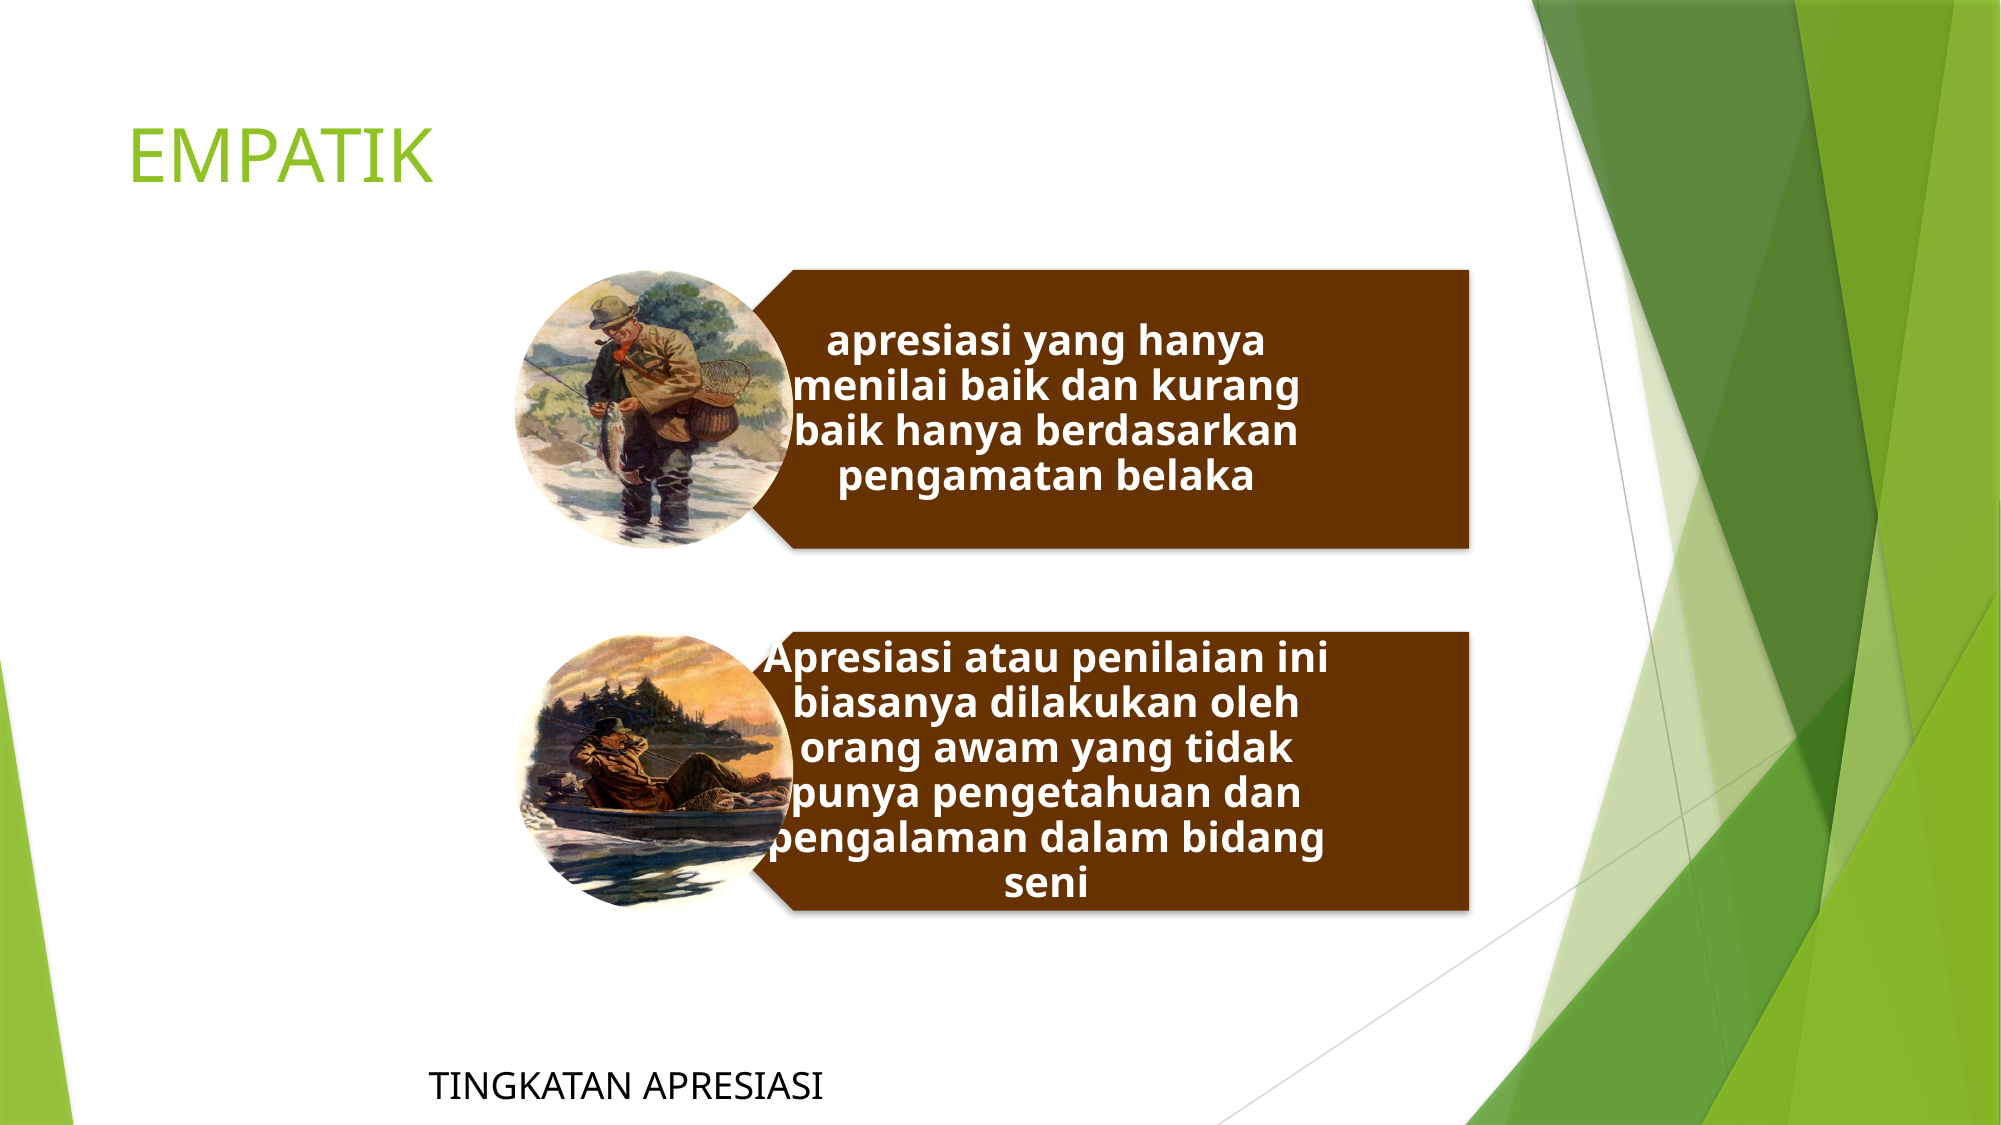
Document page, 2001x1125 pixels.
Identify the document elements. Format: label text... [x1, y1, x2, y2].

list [378, 268, 1606, 912]
text_box TINGKATAN APRESIASI [414, 1054, 1036, 1115]
title EMPATIK [111, 99, 1522, 317]
